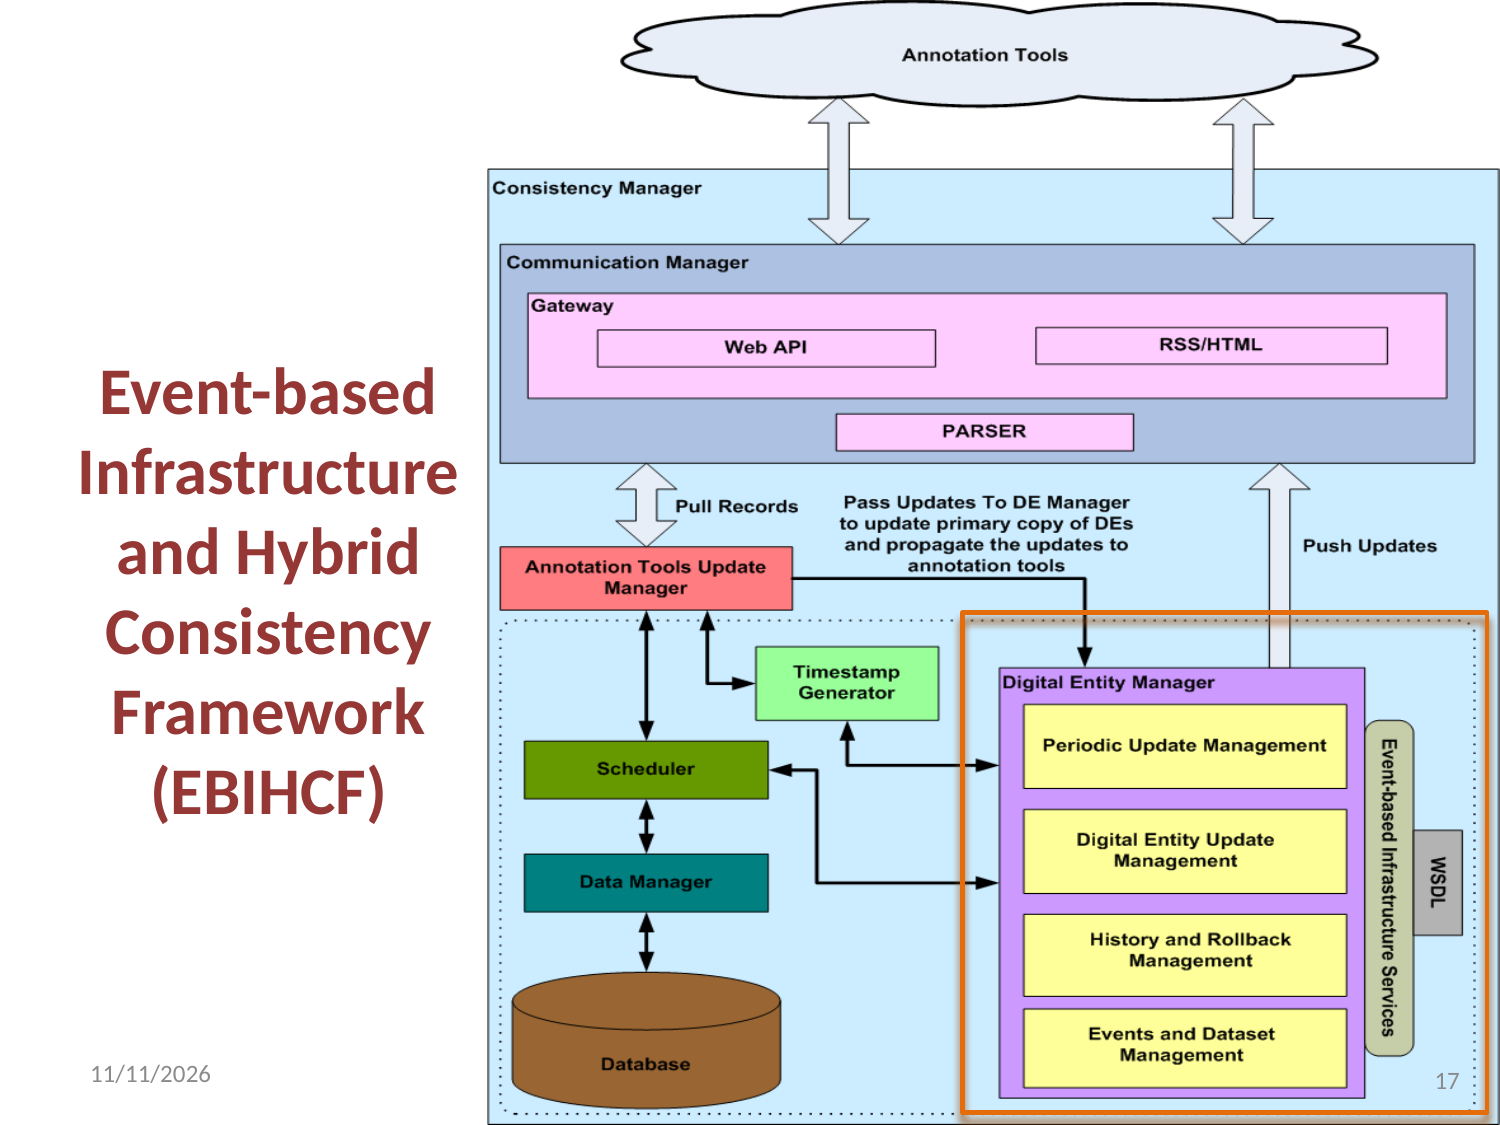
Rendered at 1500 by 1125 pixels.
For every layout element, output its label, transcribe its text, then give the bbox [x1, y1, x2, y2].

title Event-based Infrastructure and Hybrid Consistency Framework (EBIHCF) [12, 87, 482, 1088]
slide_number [75, 1042, 425, 1103]
picture [487, 0, 1500, 1125]
